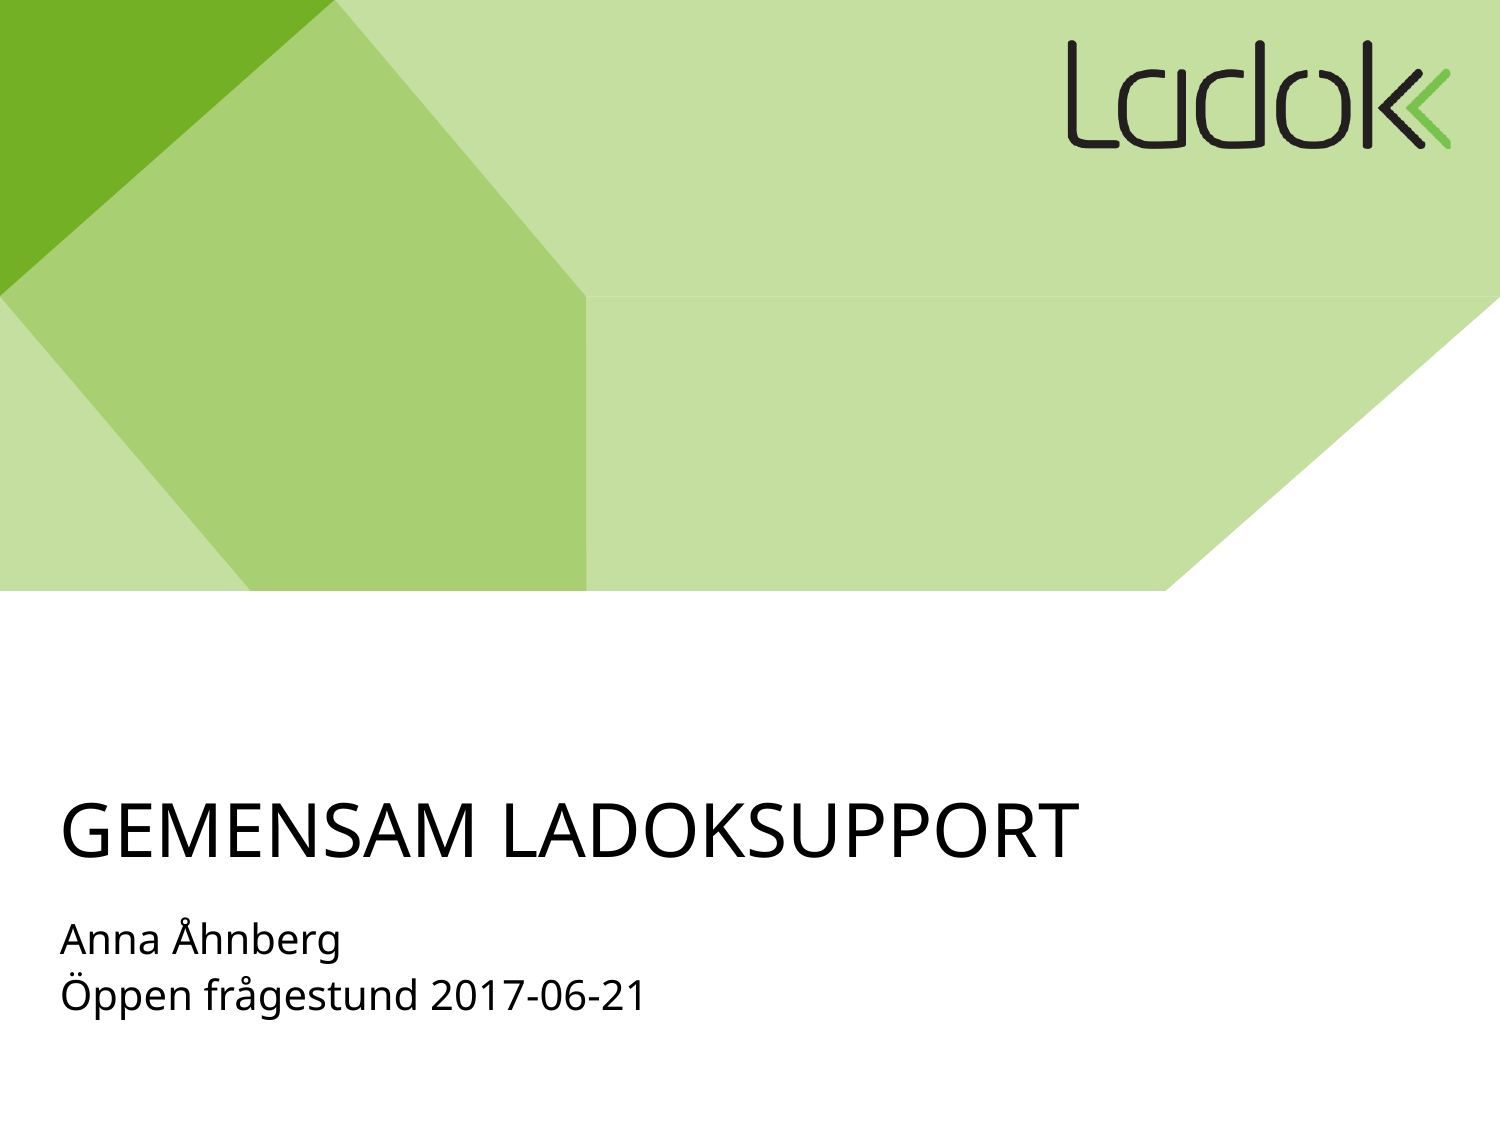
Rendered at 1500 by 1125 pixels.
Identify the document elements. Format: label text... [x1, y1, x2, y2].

subtitle Anna Åhnberg Öppen frågestund 2017-06-21 [44, 905, 1097, 1080]
title Gemensam Ladoksupport [44, 751, 1097, 905]
